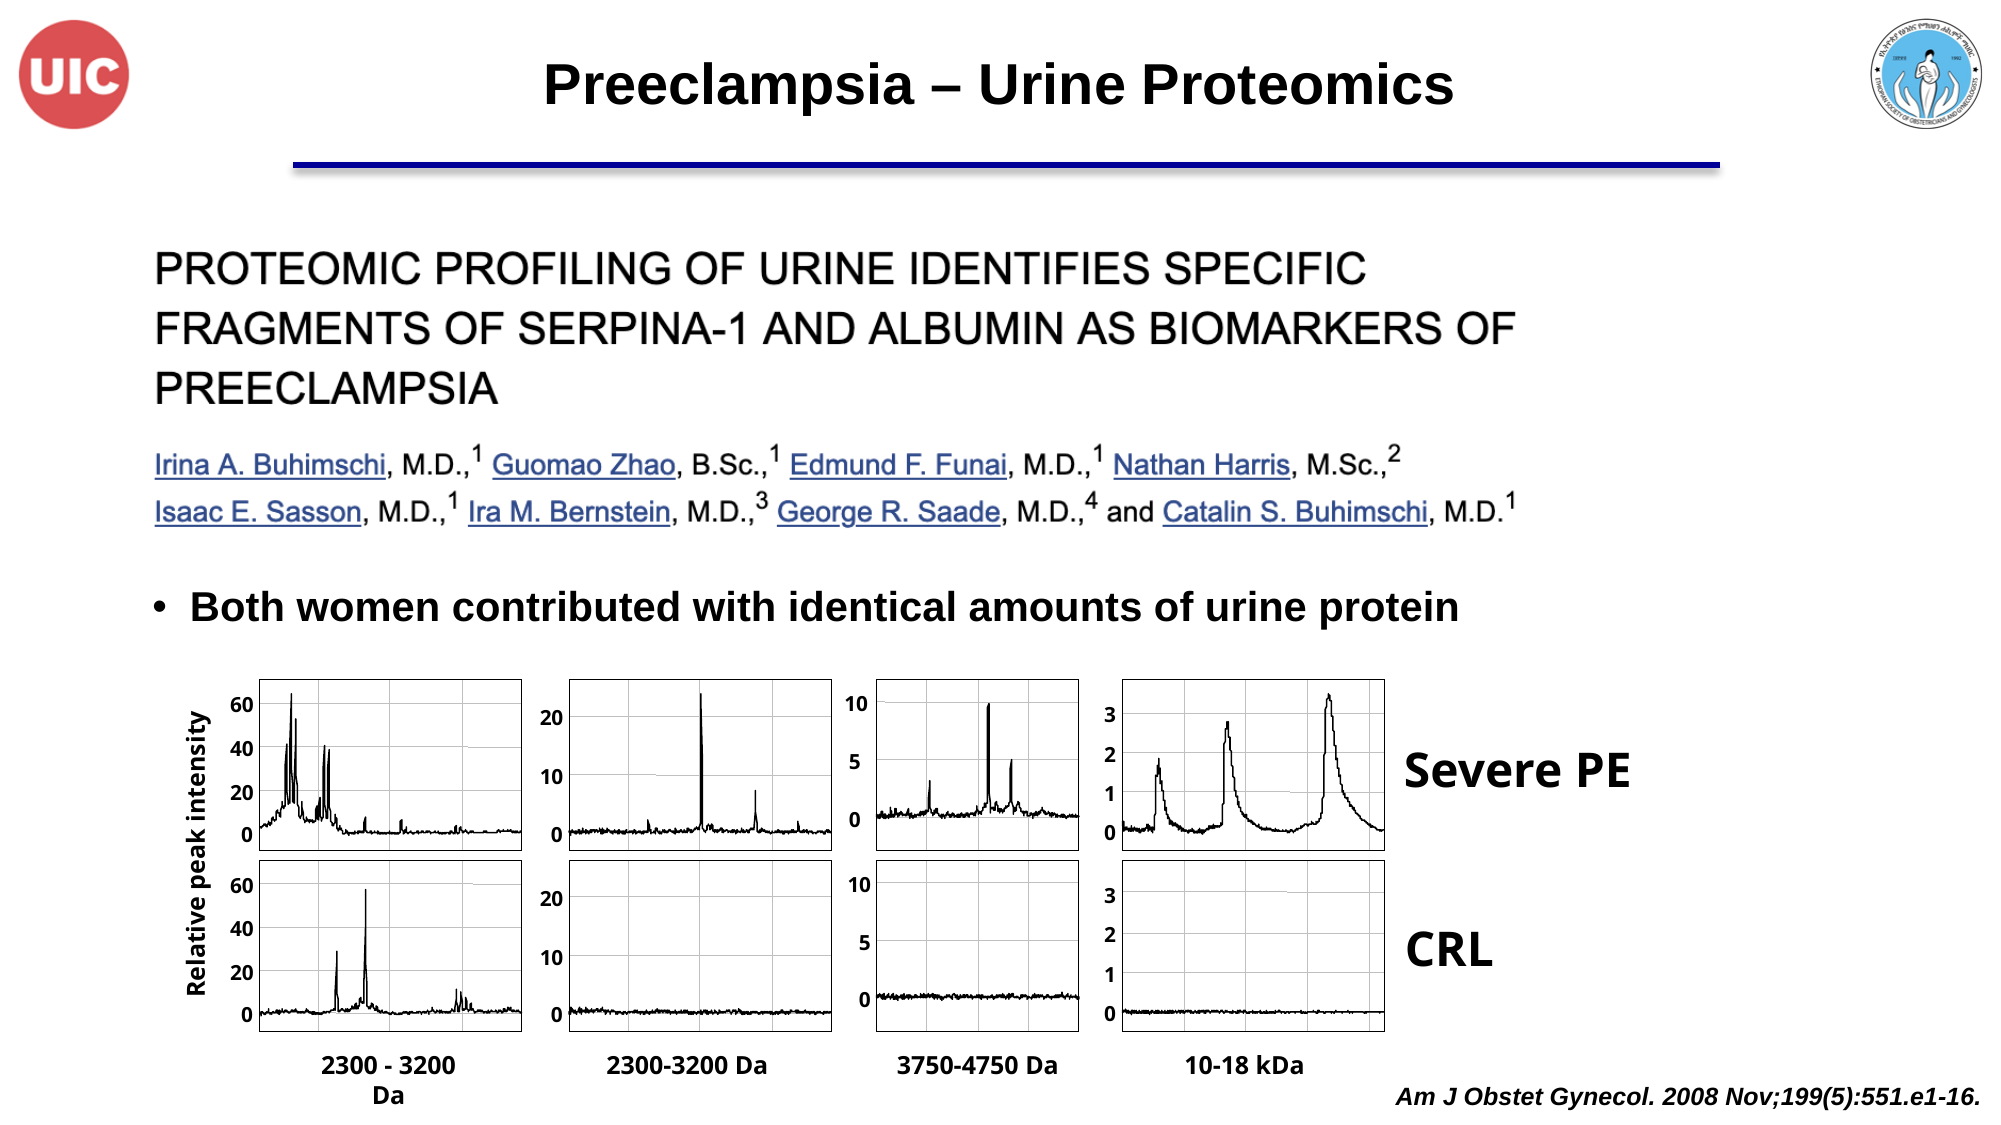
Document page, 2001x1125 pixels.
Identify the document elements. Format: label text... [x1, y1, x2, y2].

picture [126, 219, 1641, 543]
title Preeclampsia – Urine Proteomics [137, 47, 1863, 126]
picture [1868, 18, 1985, 131]
text_box Am J Obstet Gynecol. 2008 Nov;199(5):551.e1-16. [1380, 1072, 1998, 1118]
picture [18, 18, 131, 131]
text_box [172, 679, 1652, 1088]
list Both women contributed with identical amounts of urine protein [137, 578, 1863, 641]
